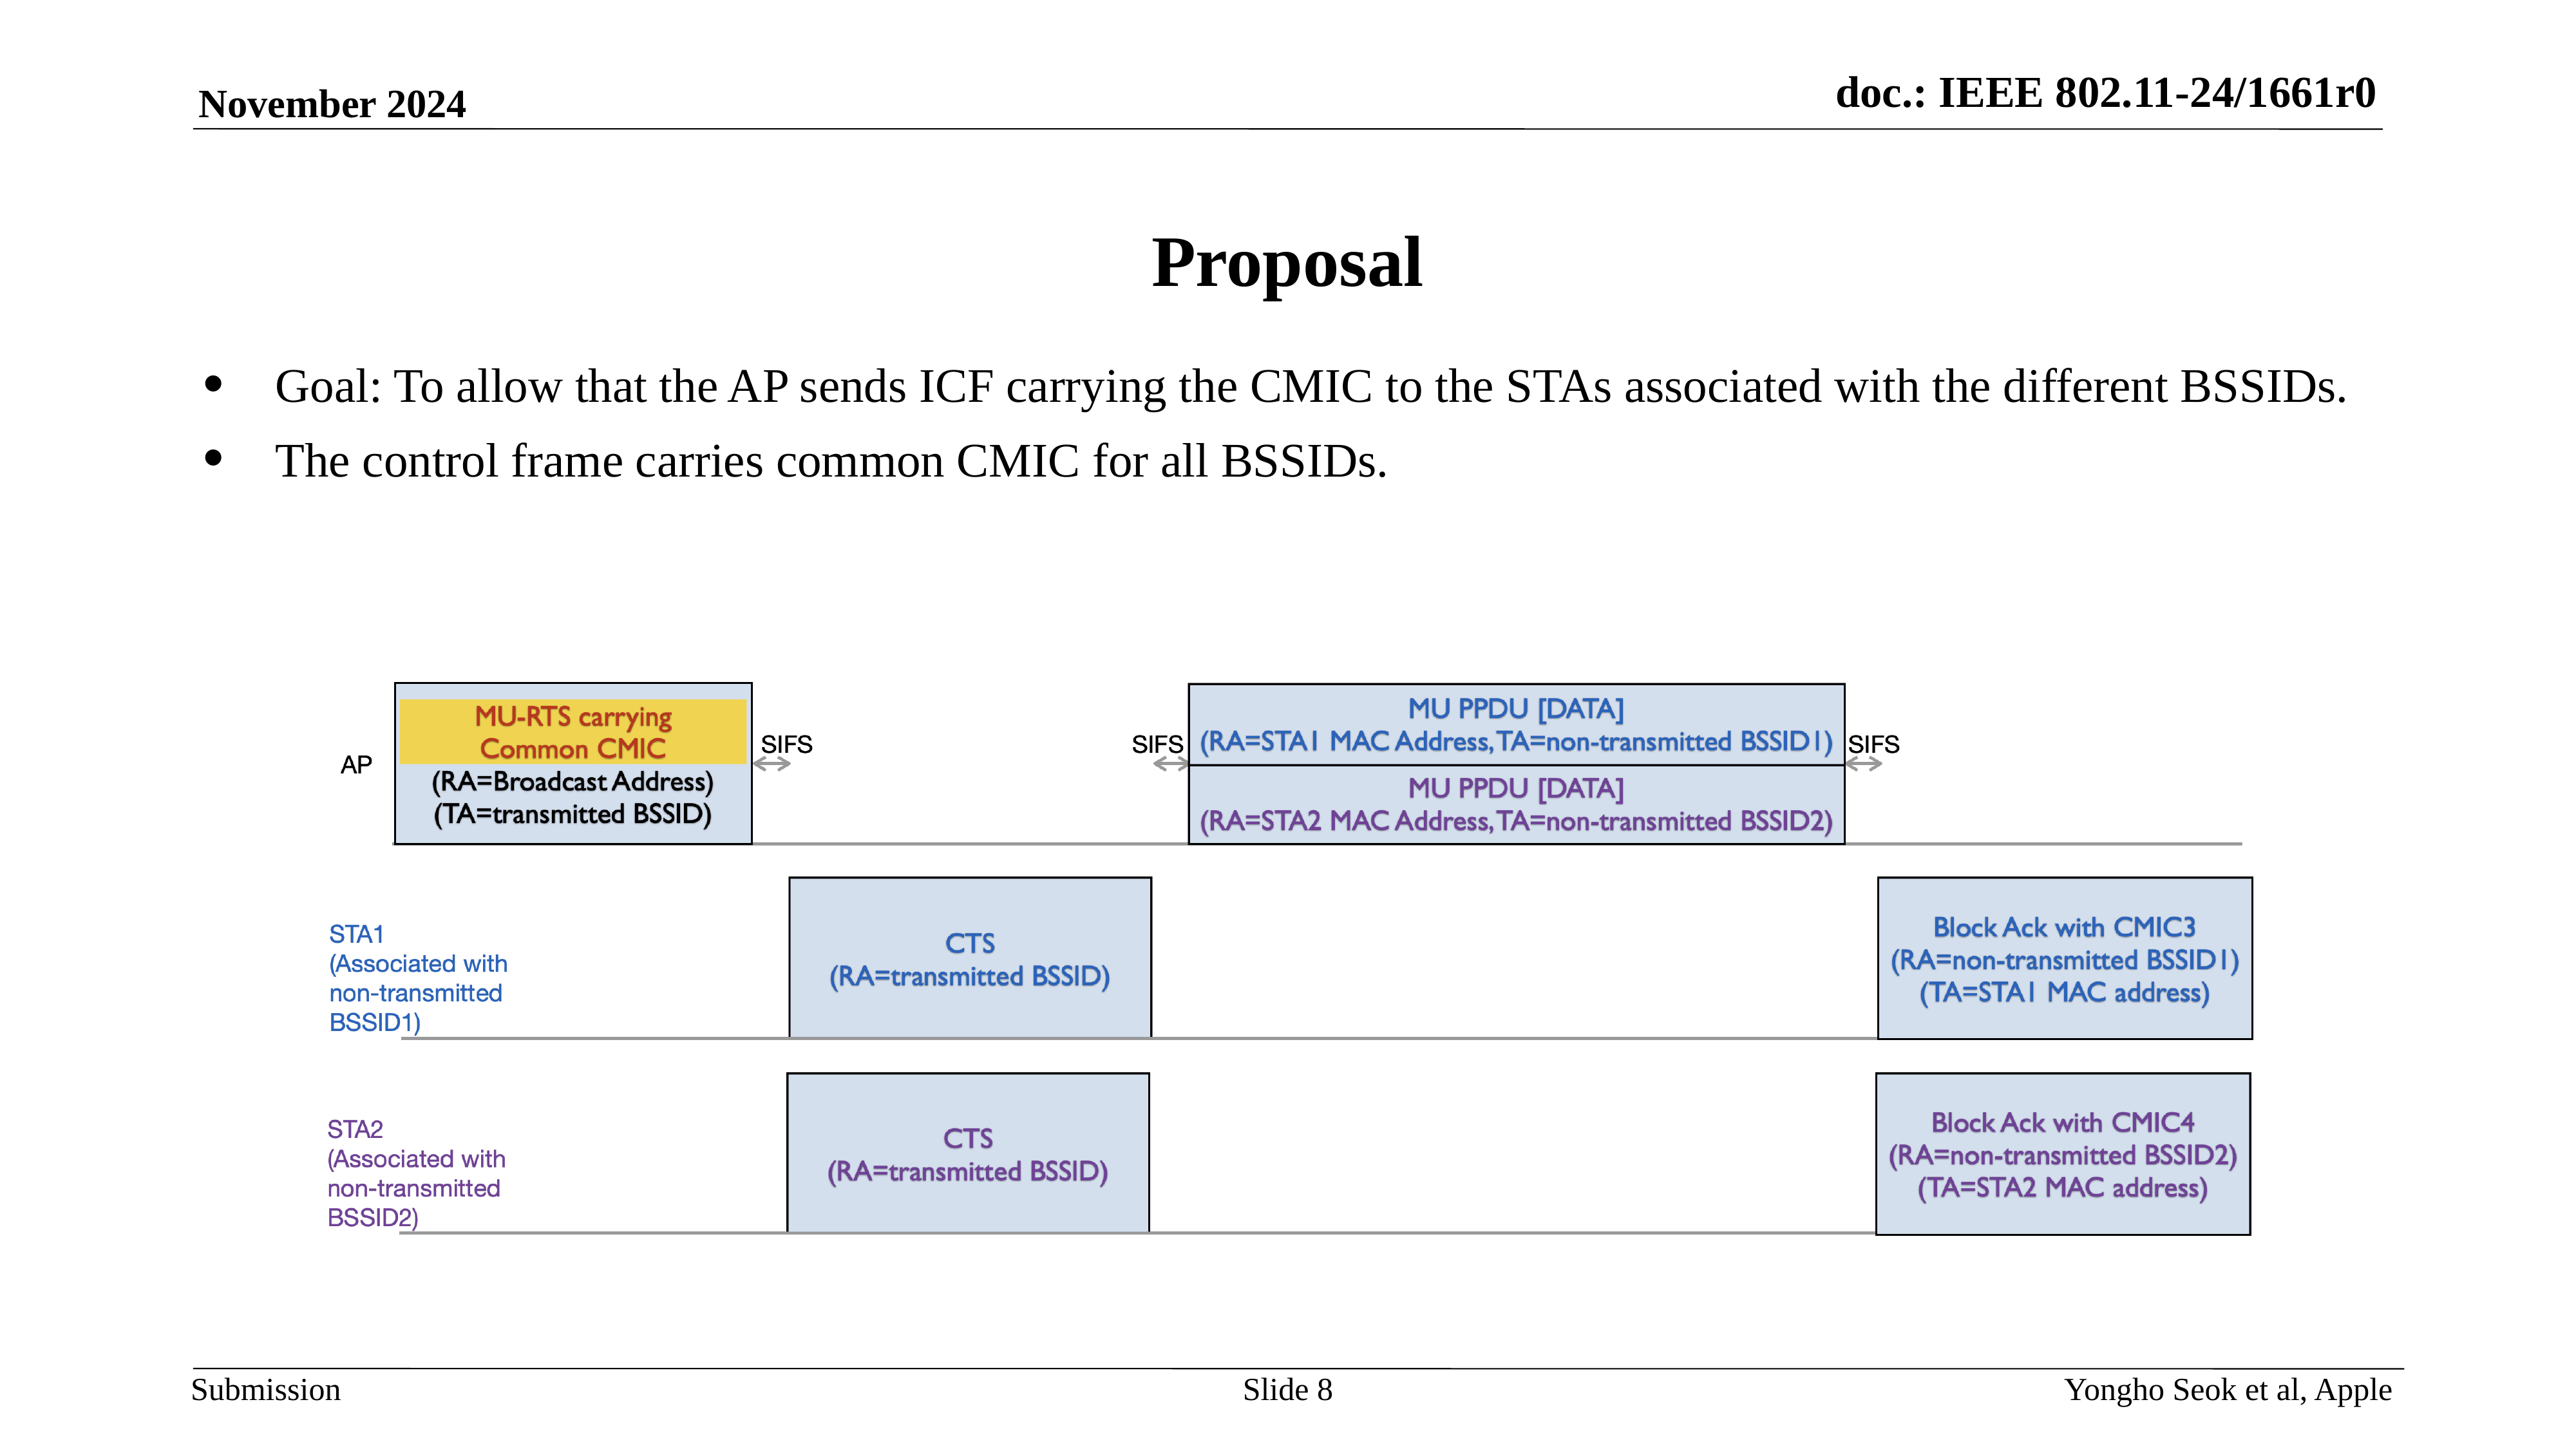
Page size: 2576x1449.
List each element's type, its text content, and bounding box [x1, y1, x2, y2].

picture [322, 680, 2254, 1236]
title Proposal [193, 144, 2383, 344]
text_box Slide 8 [1183, 1368, 1393, 1407]
list Goal: To allow that the AP sends ICF carrying the CMIC to the STAs associated with the different BSSIDs. The control frame carries common CMIC for all BSSIDs. [193, 344, 2383, 1214]
